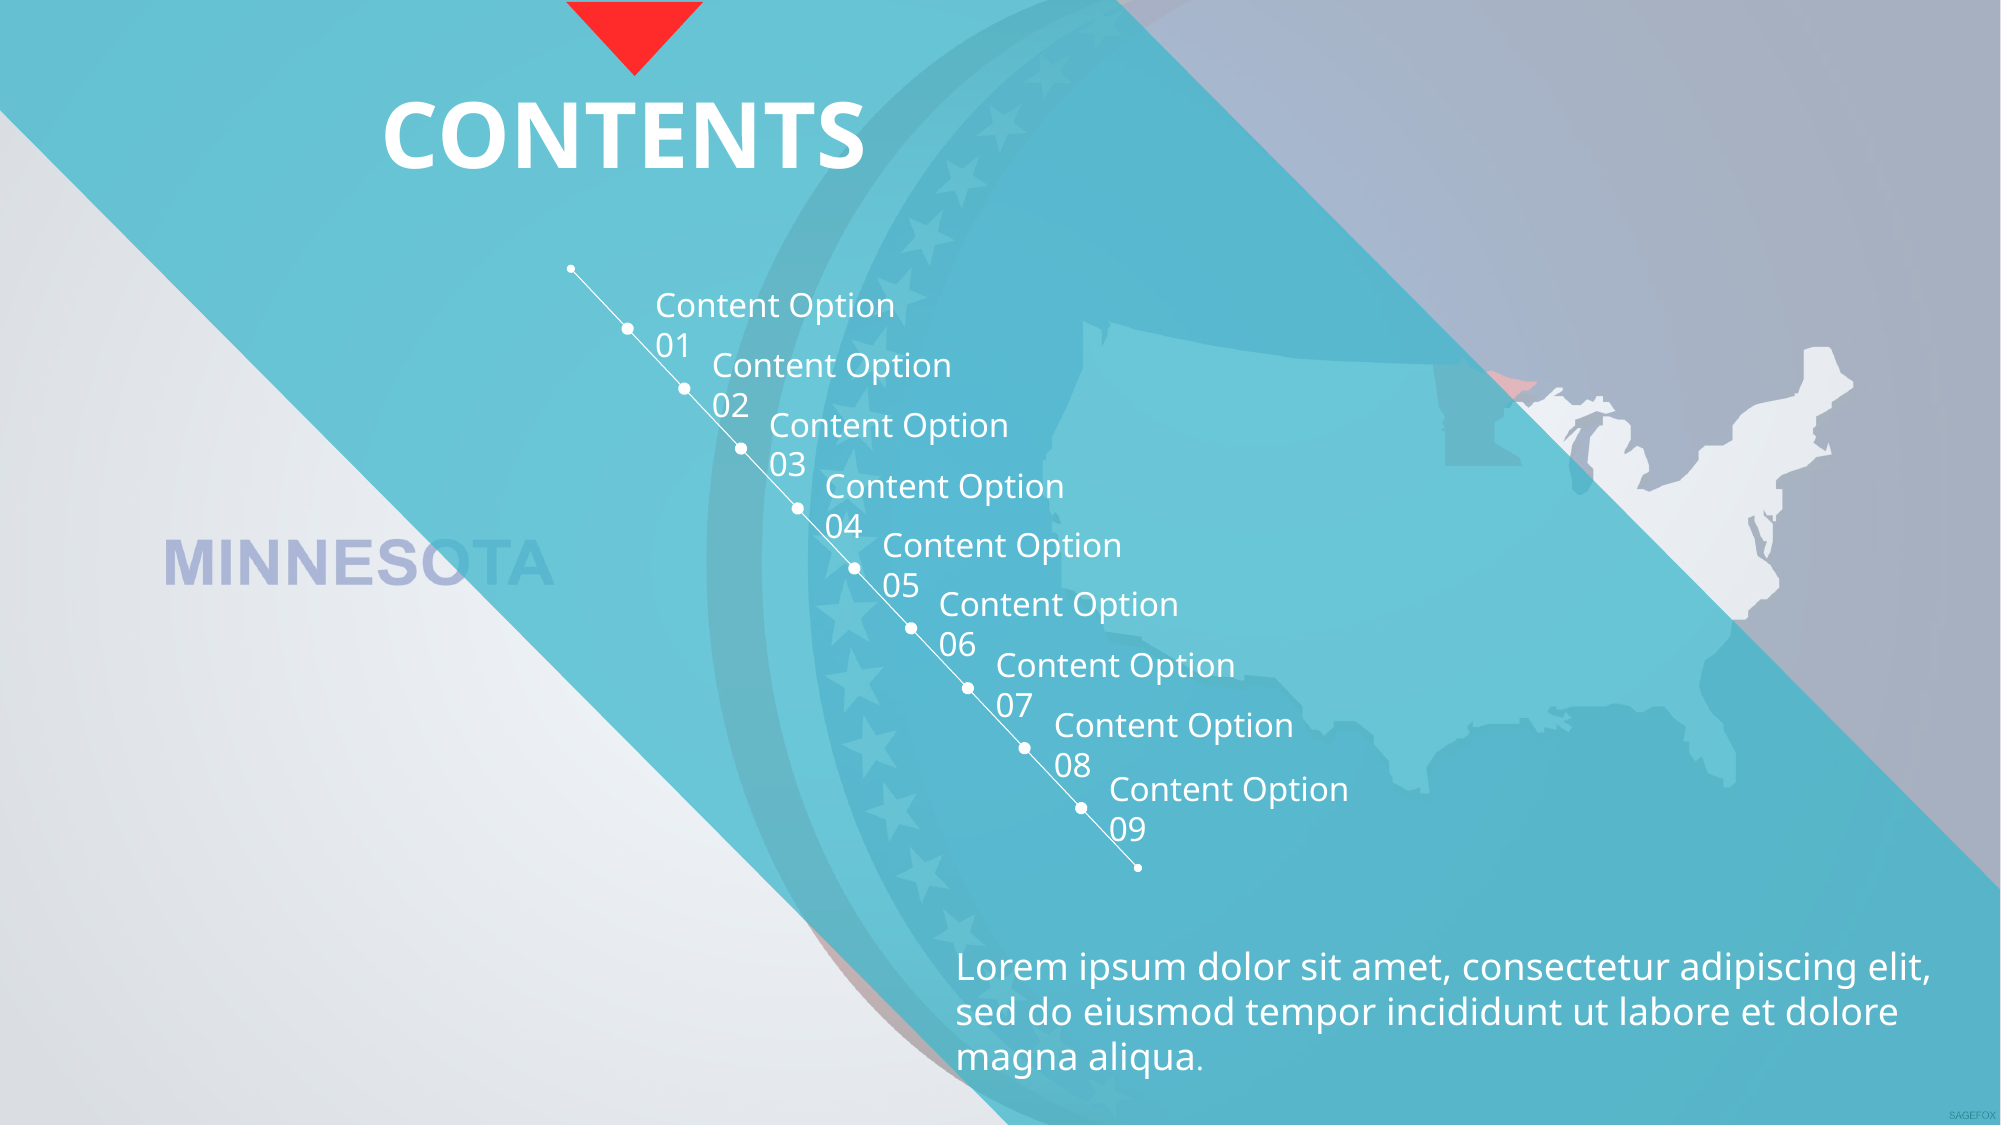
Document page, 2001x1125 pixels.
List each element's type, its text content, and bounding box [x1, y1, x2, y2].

text_box [0, 0, 2000, 1058]
text_box CONTENTS [324, 69, 924, 194]
text_box Content Option 09 [1093, 761, 1394, 856]
text_box Content Option 03 [753, 396, 1054, 491]
text_box Content Option 04 [809, 458, 1110, 553]
text_box [967, 1085, 2000, 1125]
text_box Content Option 01 [640, 277, 941, 372]
text_box [563, 0, 706, 78]
text_box Content Option 06 [924, 576, 1224, 671]
text_box Content Option 05 [867, 517, 1168, 612]
text_box Content Option 02 [697, 336, 998, 432]
text_box Content Option 07 [980, 636, 1281, 732]
text_box Lorem ipsum dolor sit amet, consectetur adipiscing elit, sed do eiusmod tempor incididunt ut labore et dolore magna aliqua. [940, 935, 2000, 1085]
text_box Content Option 08 [1038, 696, 1339, 792]
